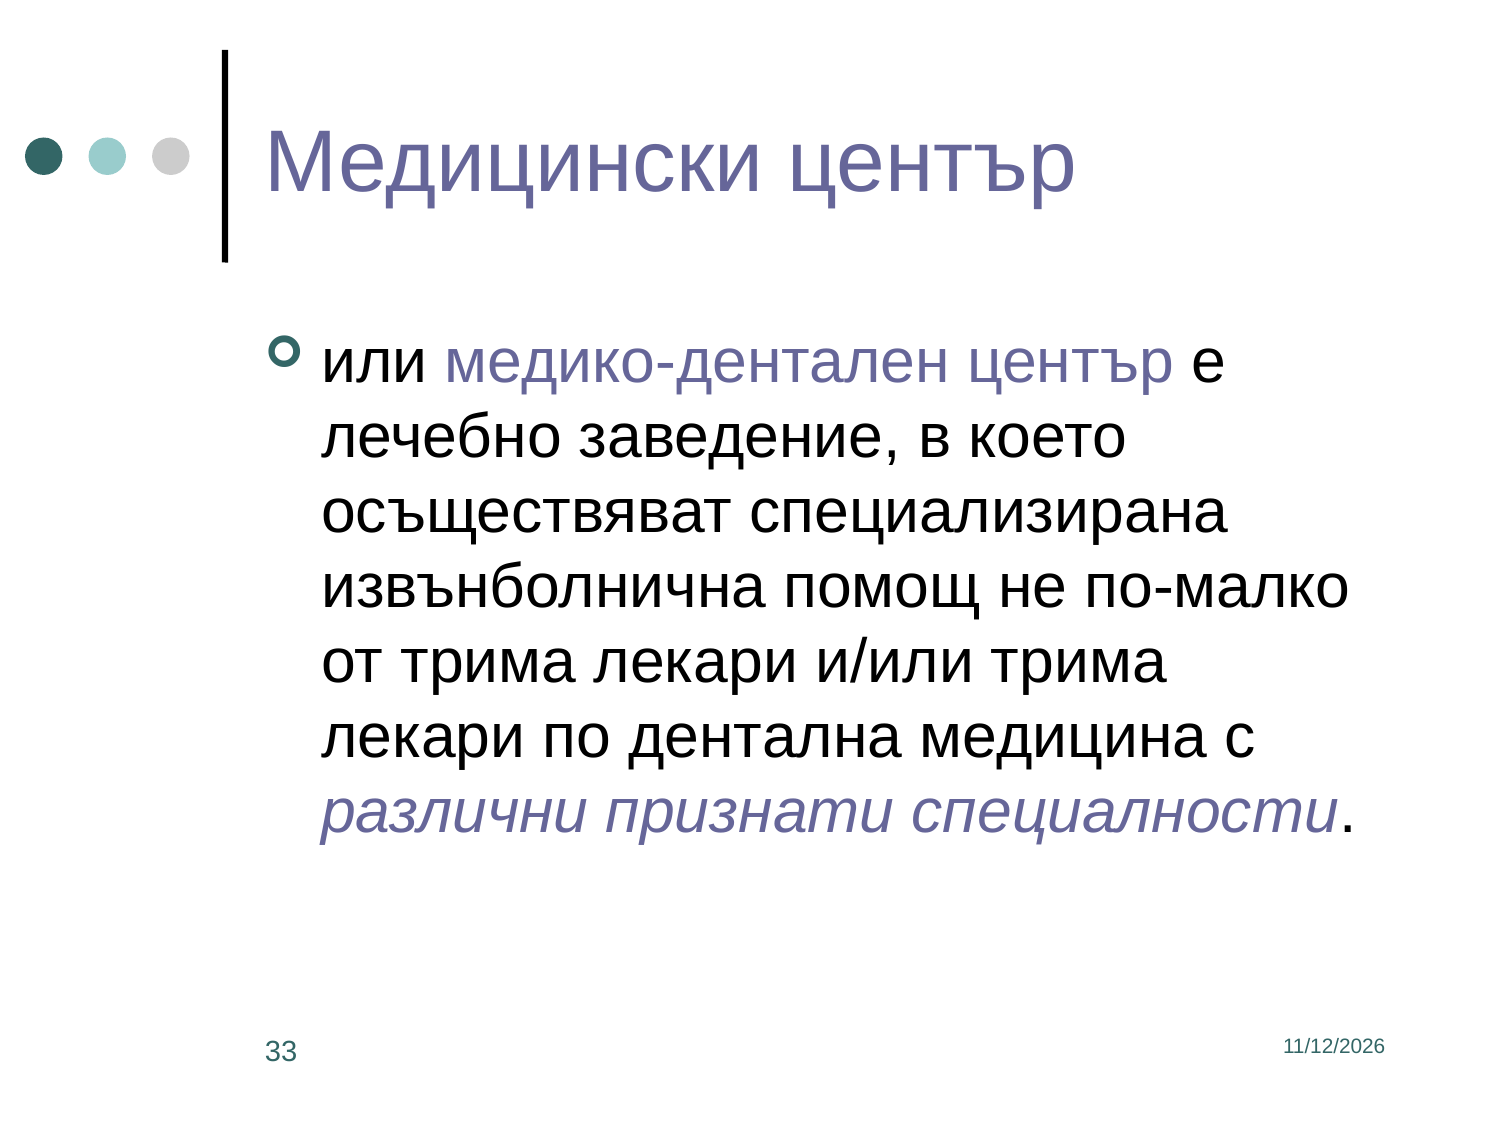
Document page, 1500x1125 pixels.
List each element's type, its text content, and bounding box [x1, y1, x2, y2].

list или медико-дентален център е лечебно заведение, в което осъществяват специализирана извънболнична помощ не по-малко от трима лекари и/или трима лекари по дентална медицина с различни признати специалности. [249, 312, 1400, 988]
title Медицински център [249, 31, 1400, 282]
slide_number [1087, 1025, 1400, 1100]
slide_number 33 [249, 1025, 463, 1100]
